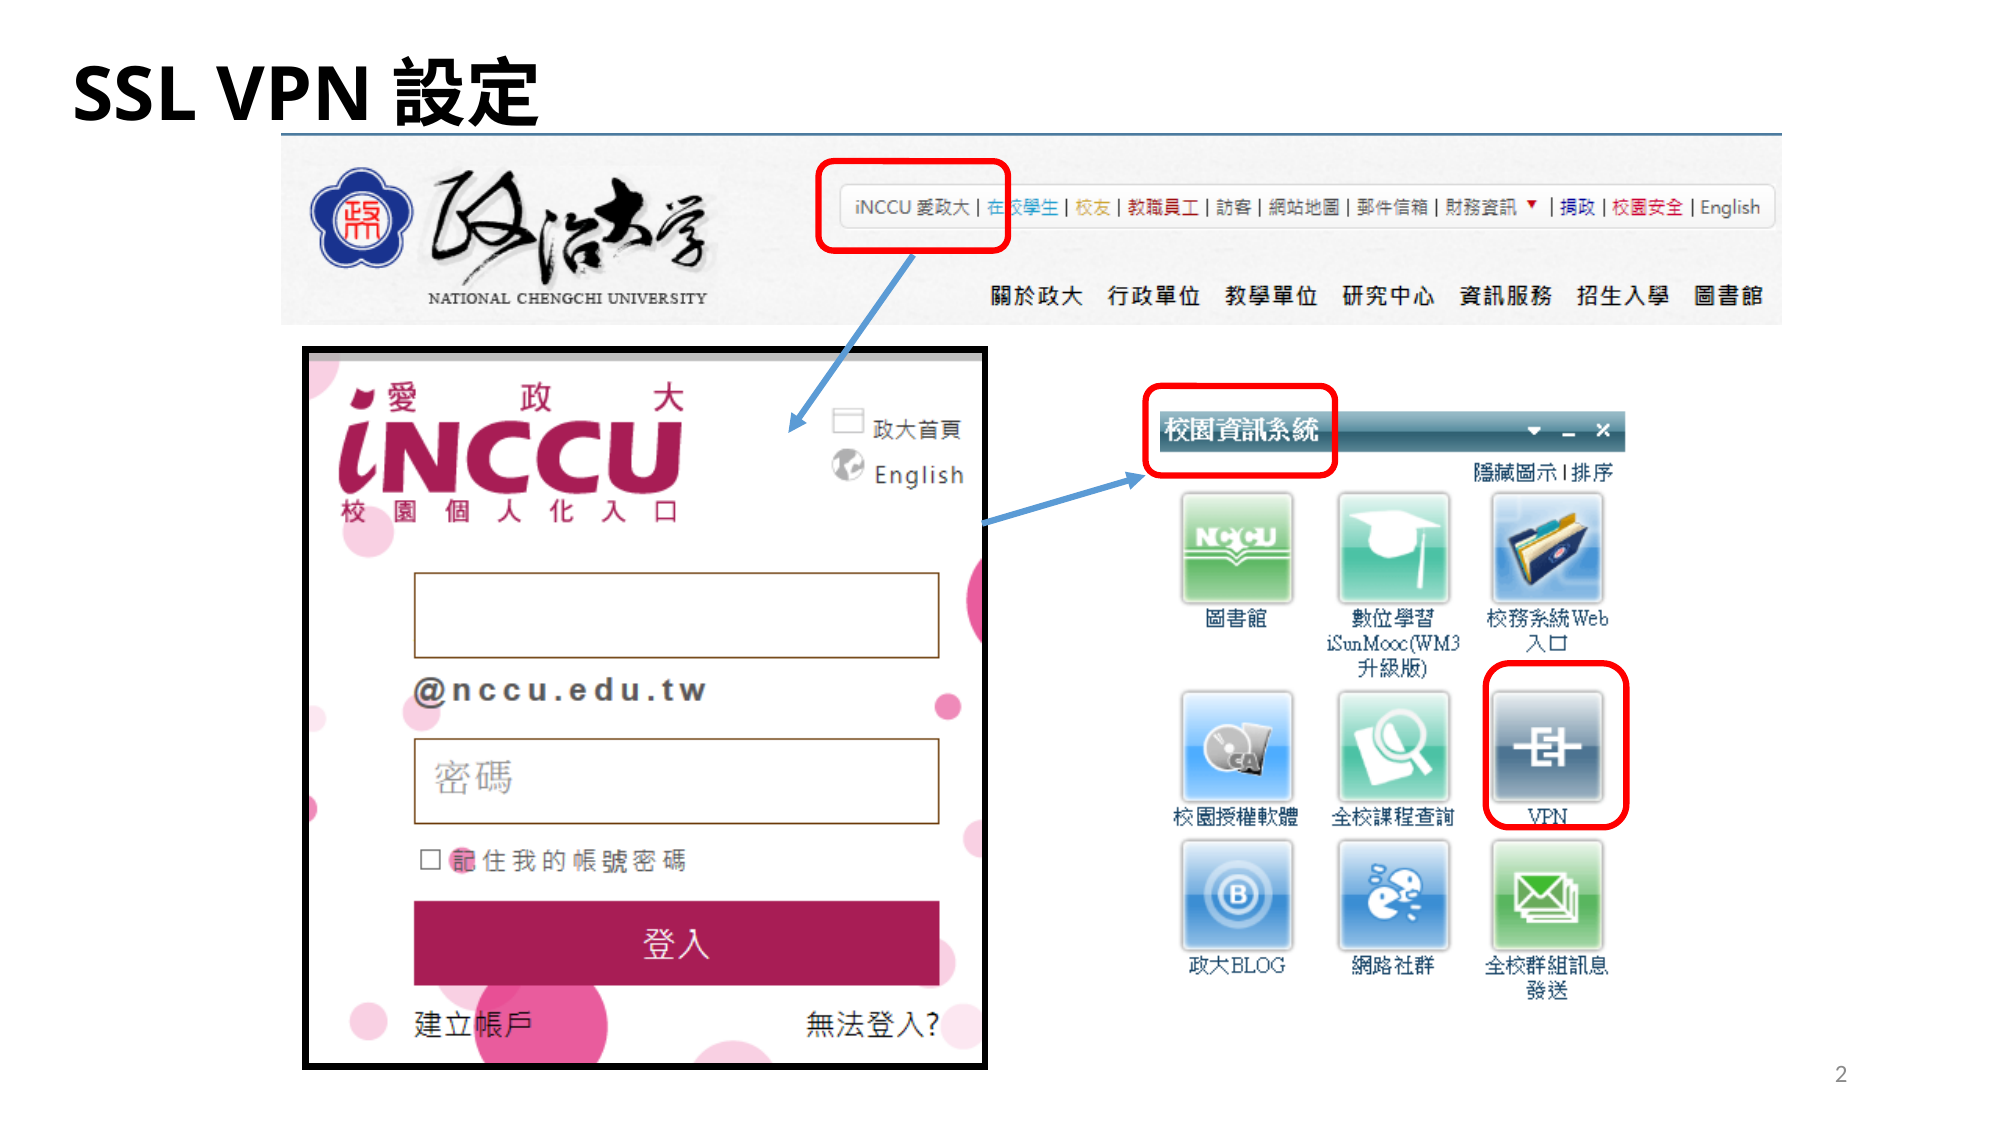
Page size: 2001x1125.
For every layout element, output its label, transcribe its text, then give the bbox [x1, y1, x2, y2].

picture [1160, 410, 1627, 1006]
title SSL VPN設定 [57, 0, 1520, 202]
picture [281, 133, 1782, 326]
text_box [788, 254, 914, 433]
text_box [1145, 385, 1336, 476]
slide_number 2 [1412, 1042, 1863, 1103]
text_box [981, 475, 1146, 524]
picture [308, 352, 982, 1064]
